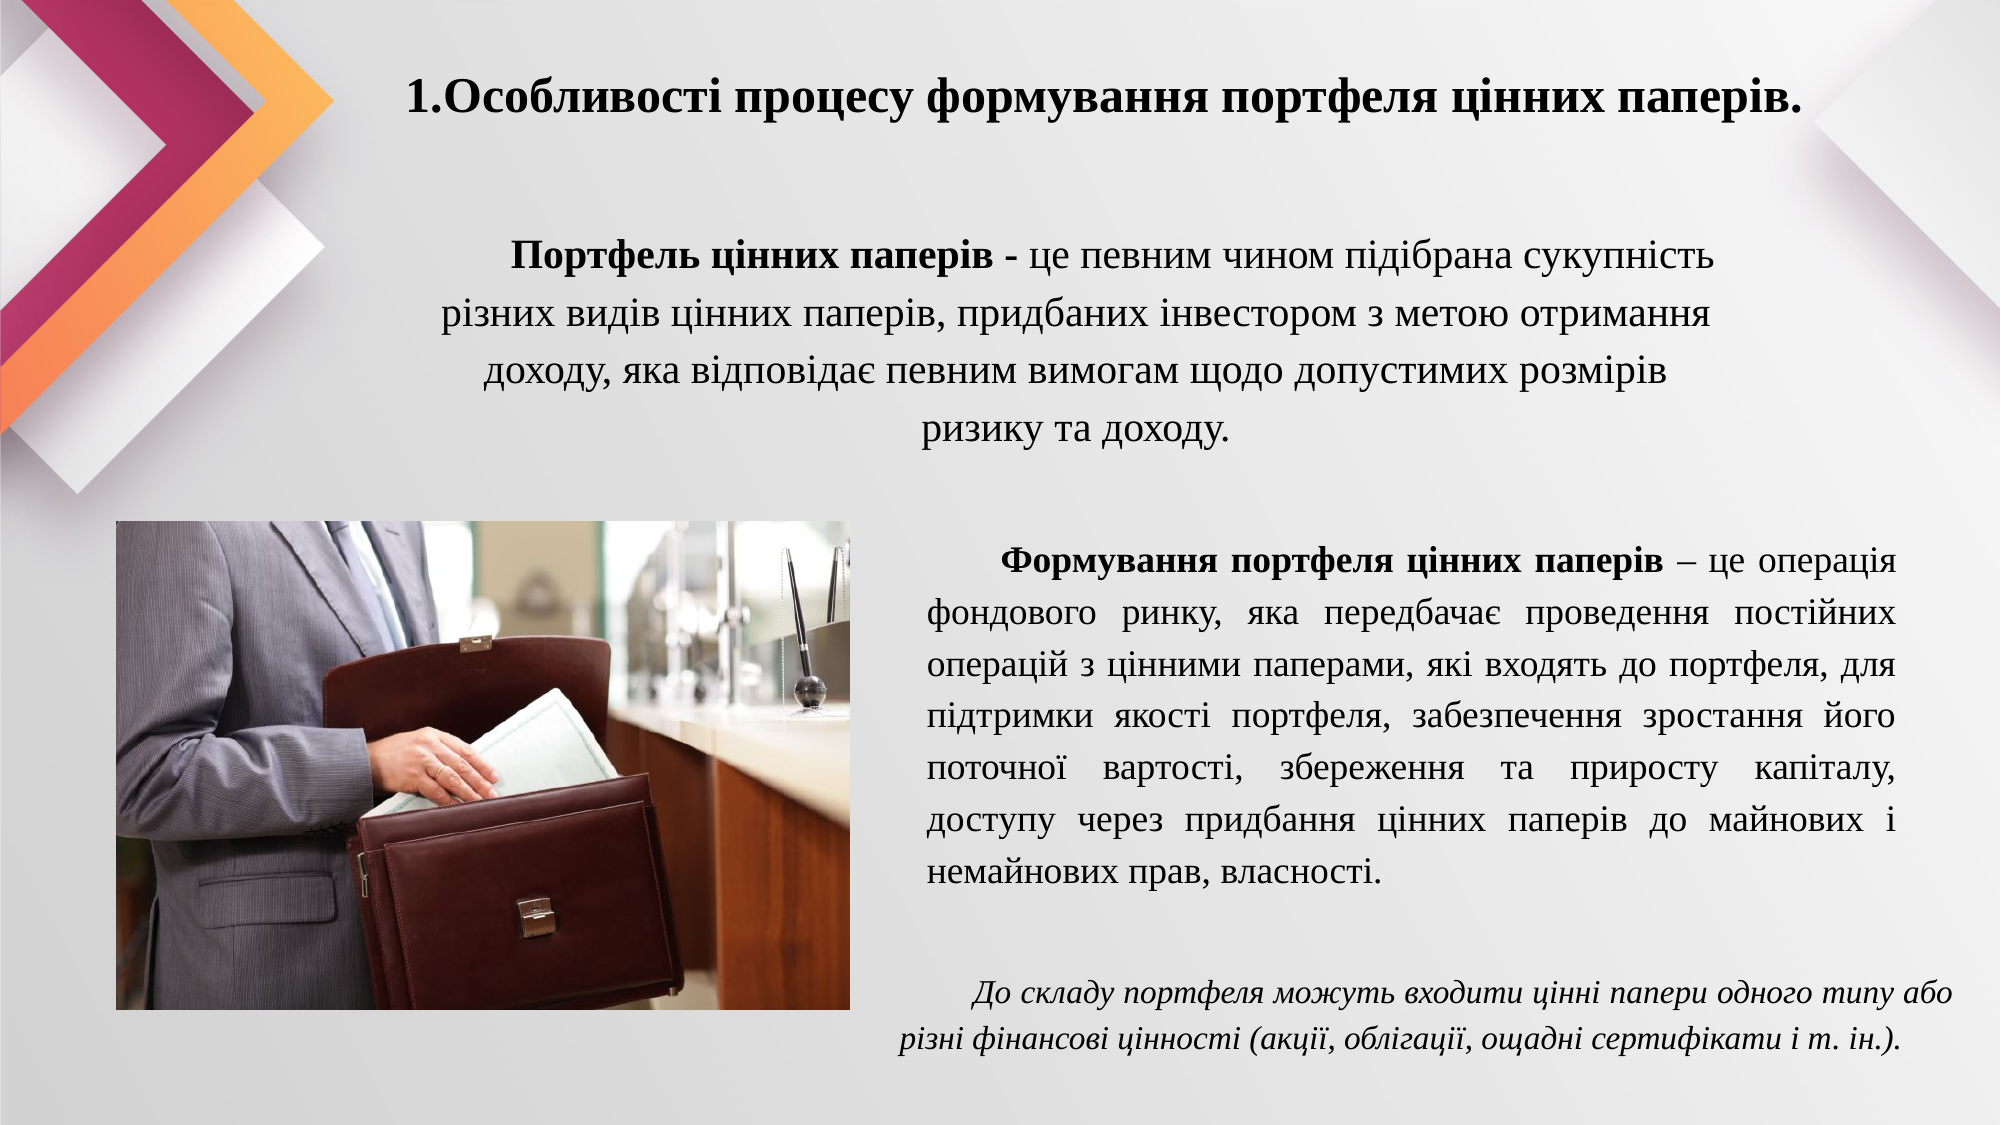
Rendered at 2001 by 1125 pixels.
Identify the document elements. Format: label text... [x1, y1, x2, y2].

text_box Портфель цінних паперів - це певним чином підібрана сукупність різних видів цінних паперів, придбаних інвестором з метою отримання доходу, яка відповідає певним вимогам щодо допустимих розмірів ризику та доходу. [415, 212, 1737, 458]
text_box Формування портфеля цінних паперів – це операція фондового ринку, яка передбачає проведення постійних операцій з цінними паперами, які входять до портфеля, для підтримки якості портфеля, забезпечення зростання його поточної вартості, збереження та приросту капіталу, доступу через придбання цінних паперів до майнових і немайнових прав, власності. [912, 521, 1912, 898]
picture [0, 0, 2000, 1125]
title 1.Особливості процесу формування портфеля цінних паперів. [390, 25, 1863, 169]
text_box До складу портфеля можуть входити цінні папери одного типу або різні фінансові цінності (акції, облігації, ощадні сертифікати і т. ін.). [884, 956, 1970, 1064]
